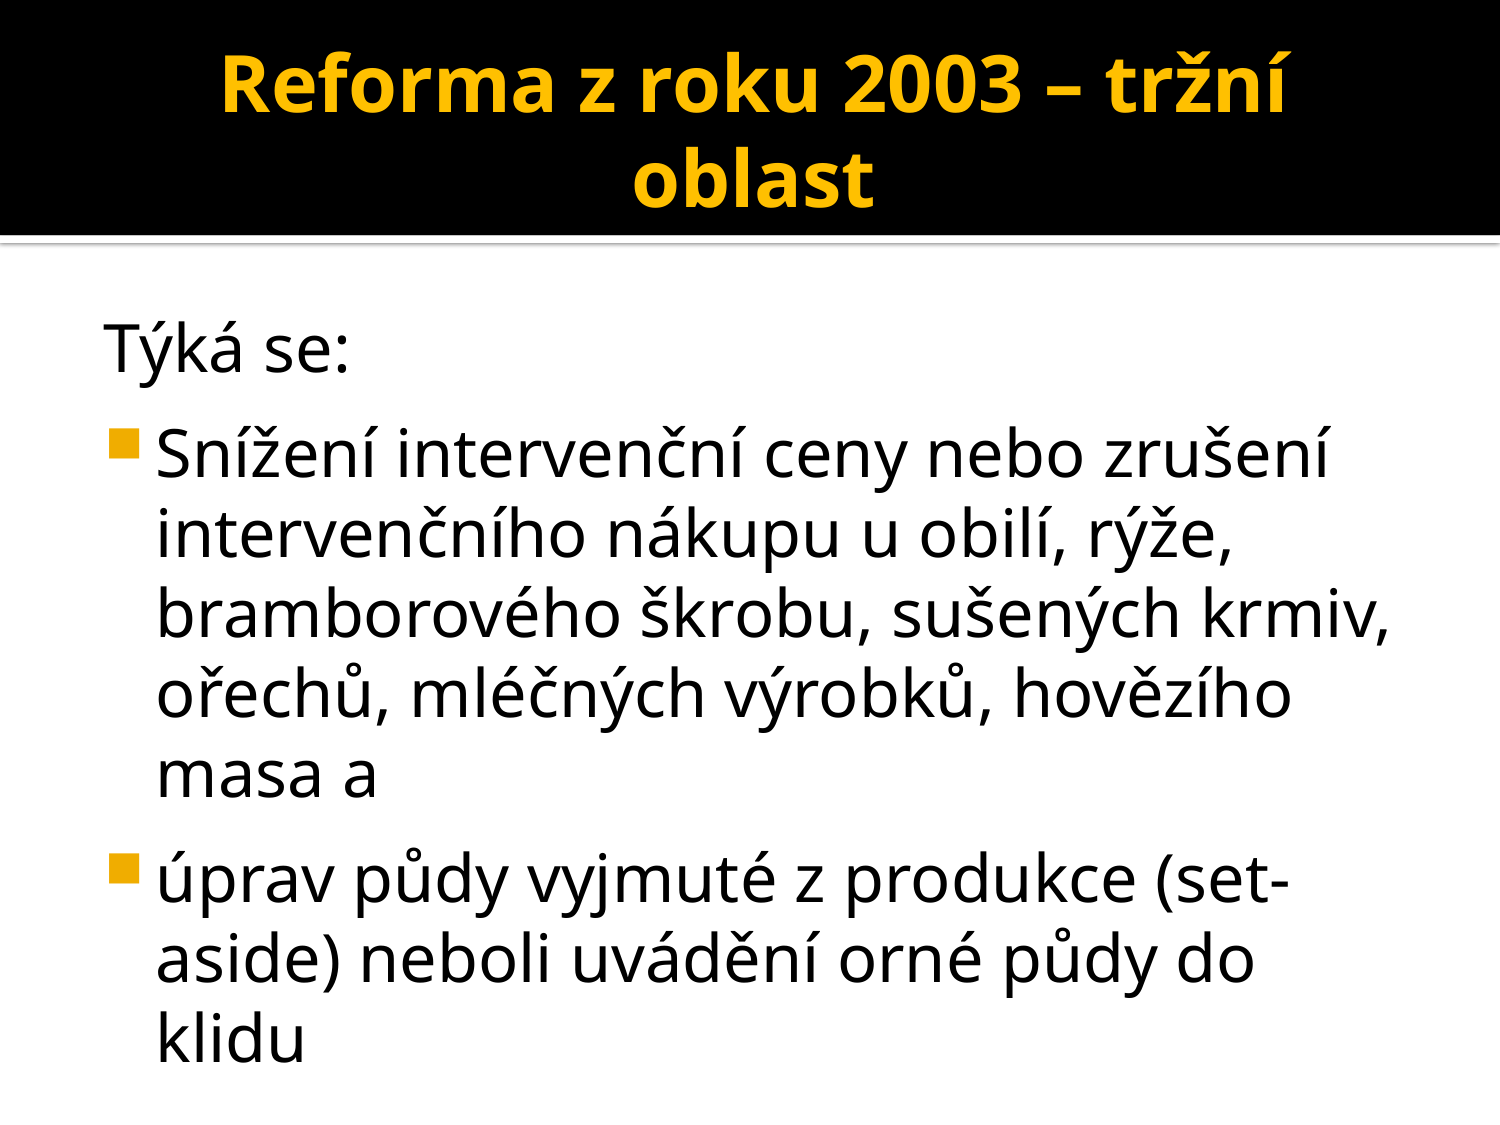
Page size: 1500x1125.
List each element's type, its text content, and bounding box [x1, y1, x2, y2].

list Týká se: Snížení intervenční ceny nebo zrušení intervenčního nákupu u obilí, rýže, bramborového škrobu, sušených krmiv, ořechů, mléčných výrobků, hovězího masa a úprav půdy vyjmuté z produkce (set-aside) neboli uvádění orné půdy do klidu [75, 291, 1425, 1050]
title Reforma z roku 2003 – tržní oblast [75, 25, 1425, 231]
